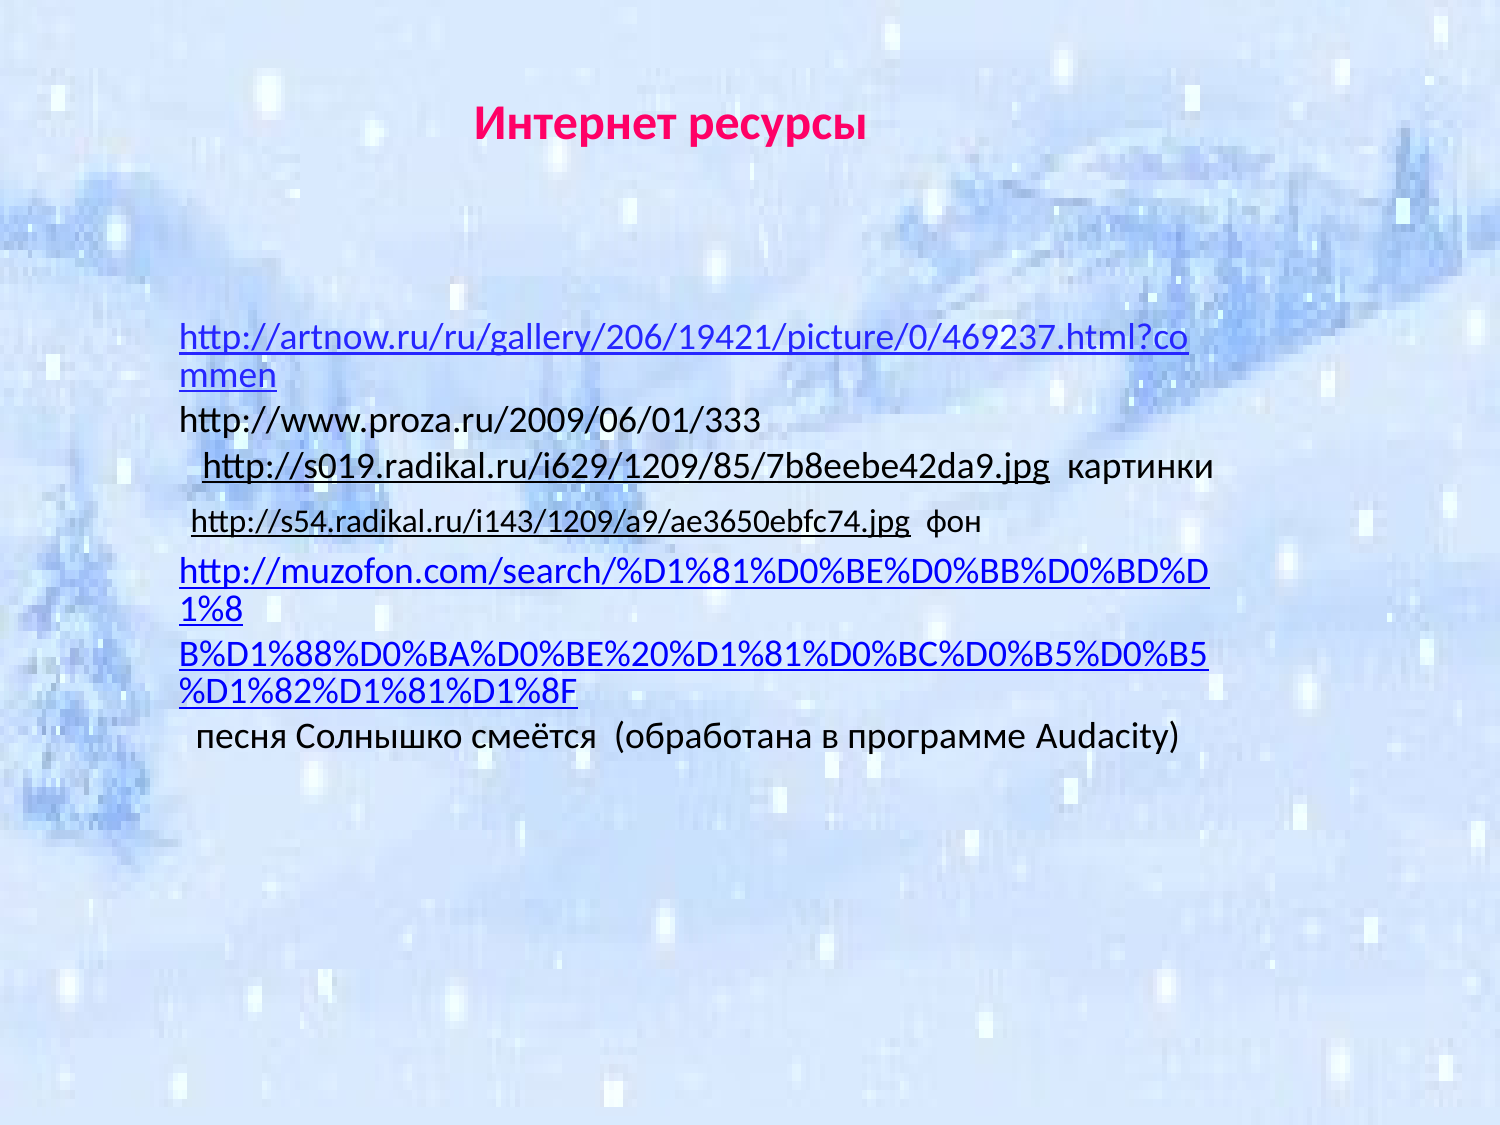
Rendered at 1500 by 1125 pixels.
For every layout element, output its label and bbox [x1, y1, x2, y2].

list [0, 0, 1500, 1125]
